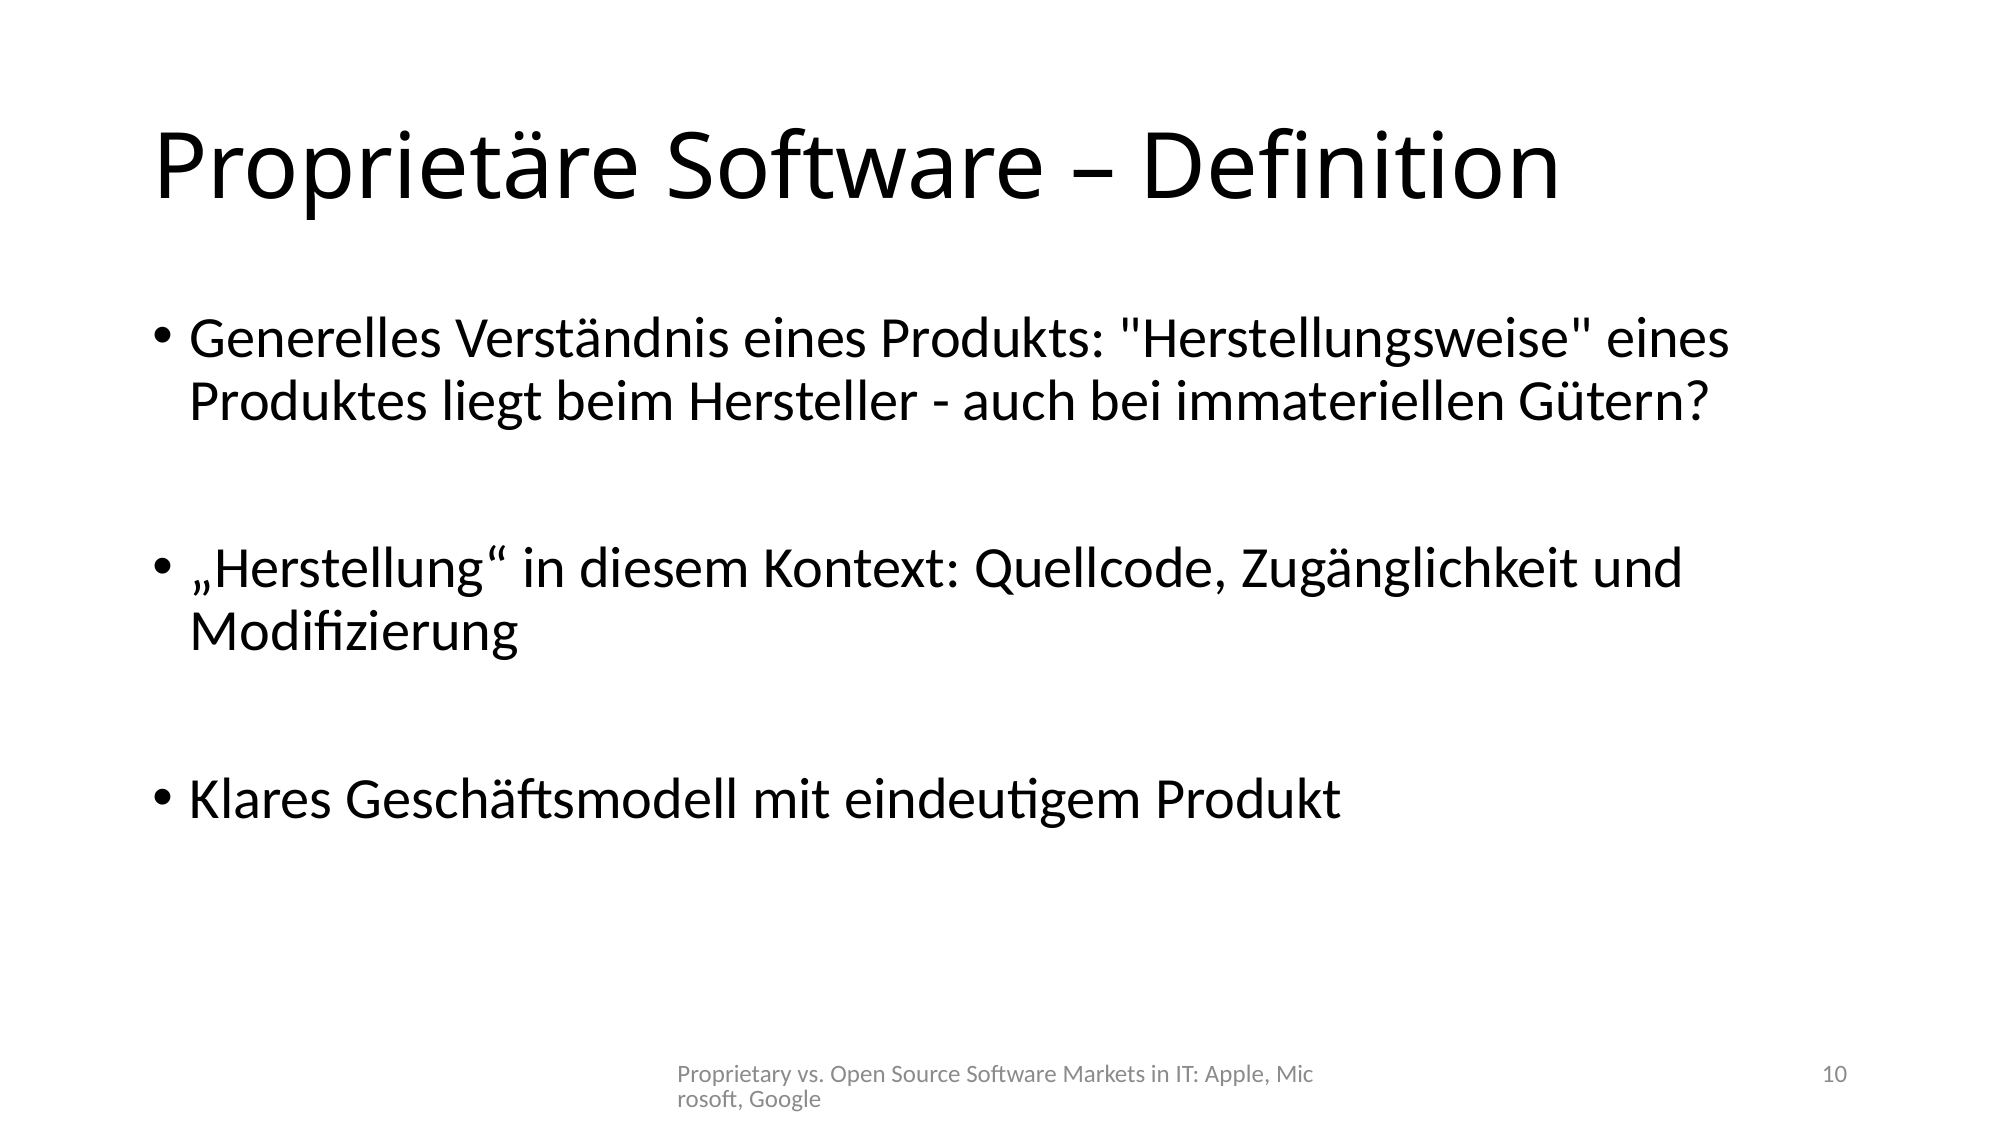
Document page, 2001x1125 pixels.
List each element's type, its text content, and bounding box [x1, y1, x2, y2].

footer Proprietary vs. Open Source Software Markets in IT: Apple, Microsoft, Google [662, 1042, 1338, 1103]
title Proprietäre Software – Definition [137, 59, 1863, 278]
slide_number 10 [1412, 1042, 1863, 1103]
list Generelles Verständnis eines Produkts: "Herstellungsweise" eines Produktes liegt beim Hersteller - auch bei immateriellen Gütern? „Herstellung“ in diesem Kontext: Quellcode, Zugänglichkeit und Modifizierung Klares Geschäftsmodell mit eindeutigem Produkt [137, 299, 1863, 1014]
